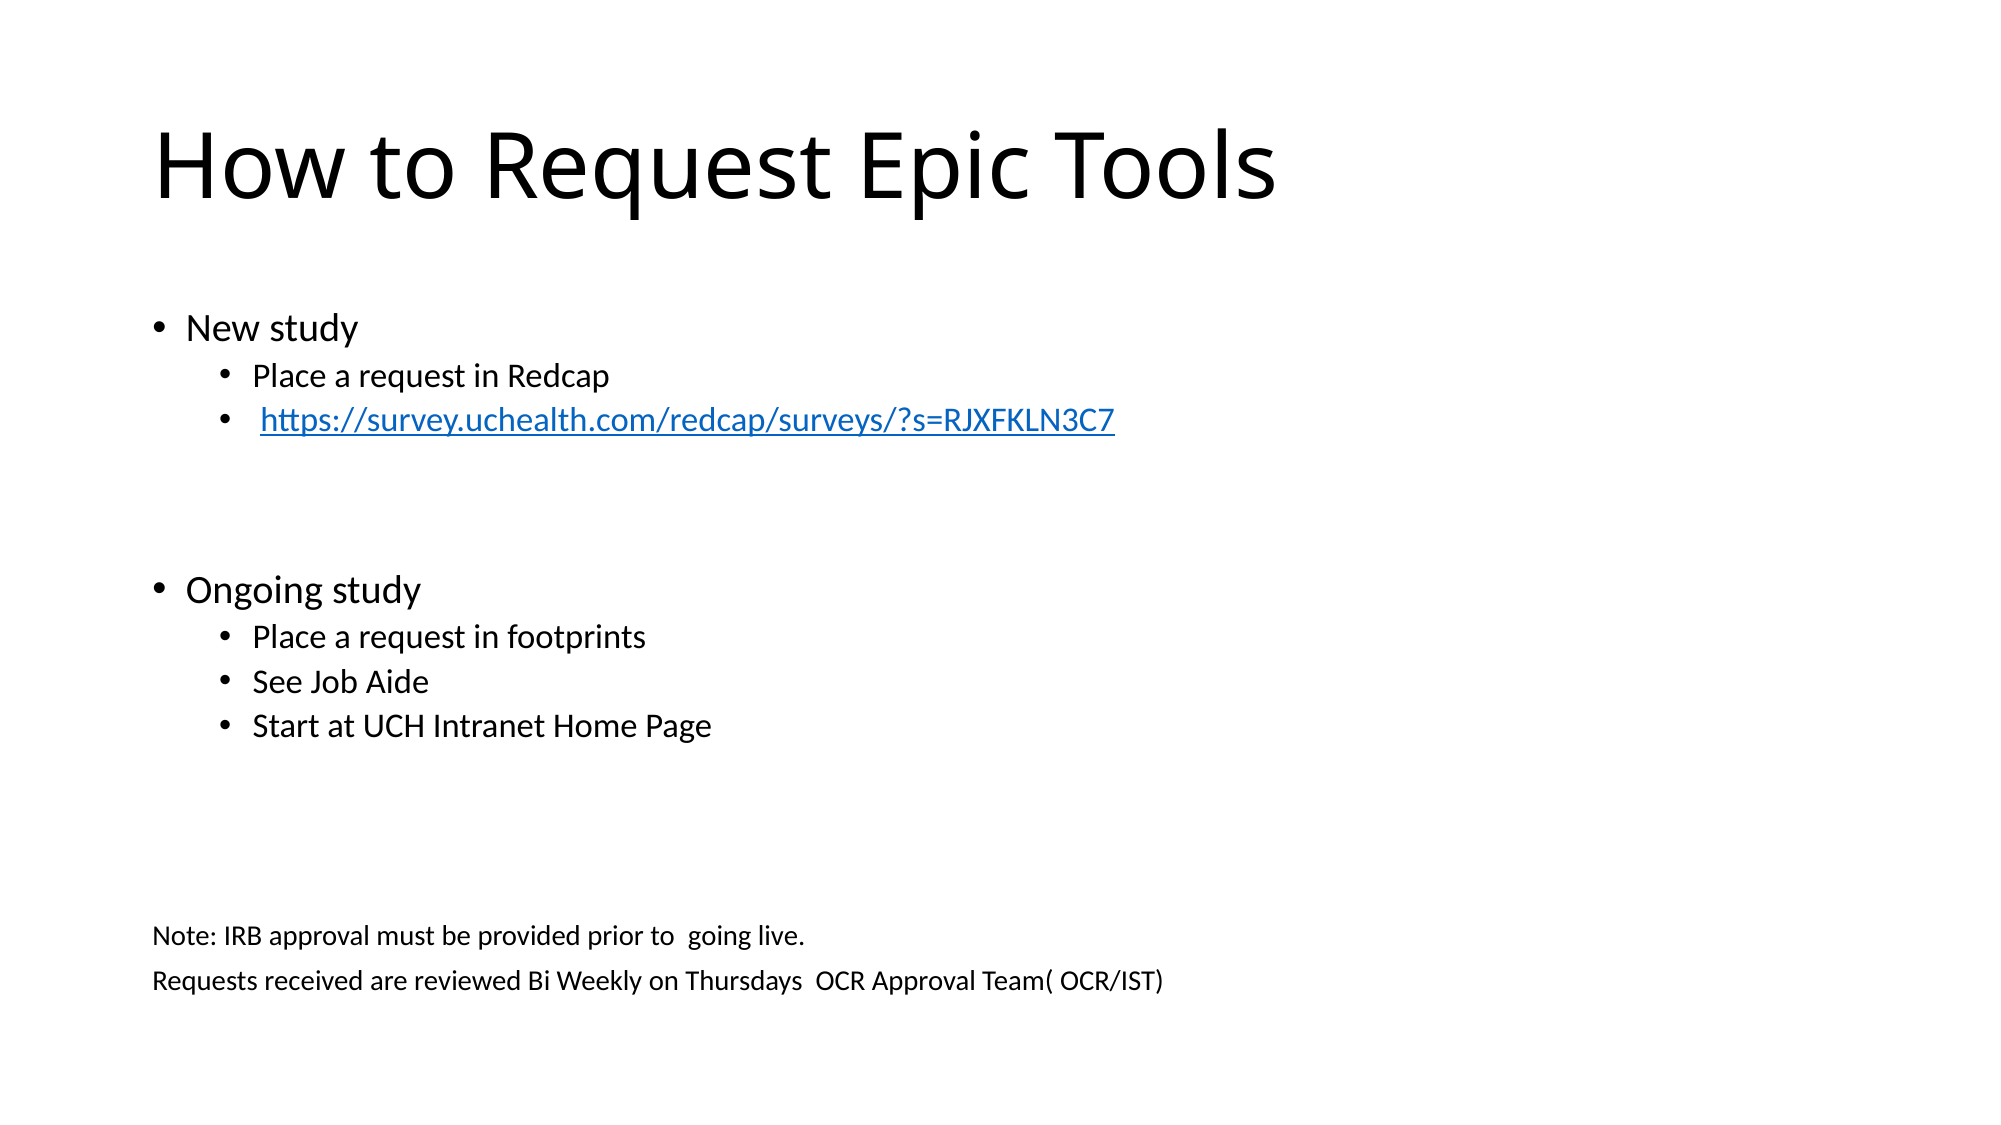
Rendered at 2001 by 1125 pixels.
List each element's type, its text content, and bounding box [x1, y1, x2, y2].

list New study Place a request in Redcap https://survey.uchealth.com/redcap/surveys/?s=RJXFKLN3C7 Ongoing study Place a request in footprints See Job Aide Start at UCH Intranet Home Page Note: IRB approval must be provided prior to going live. Requests received are reviewed Bi Weekly on Thursdays OCR Approval Team( OCR/IST) [137, 299, 1863, 1014]
title How to Request Epic Tools [137, 59, 1863, 278]
